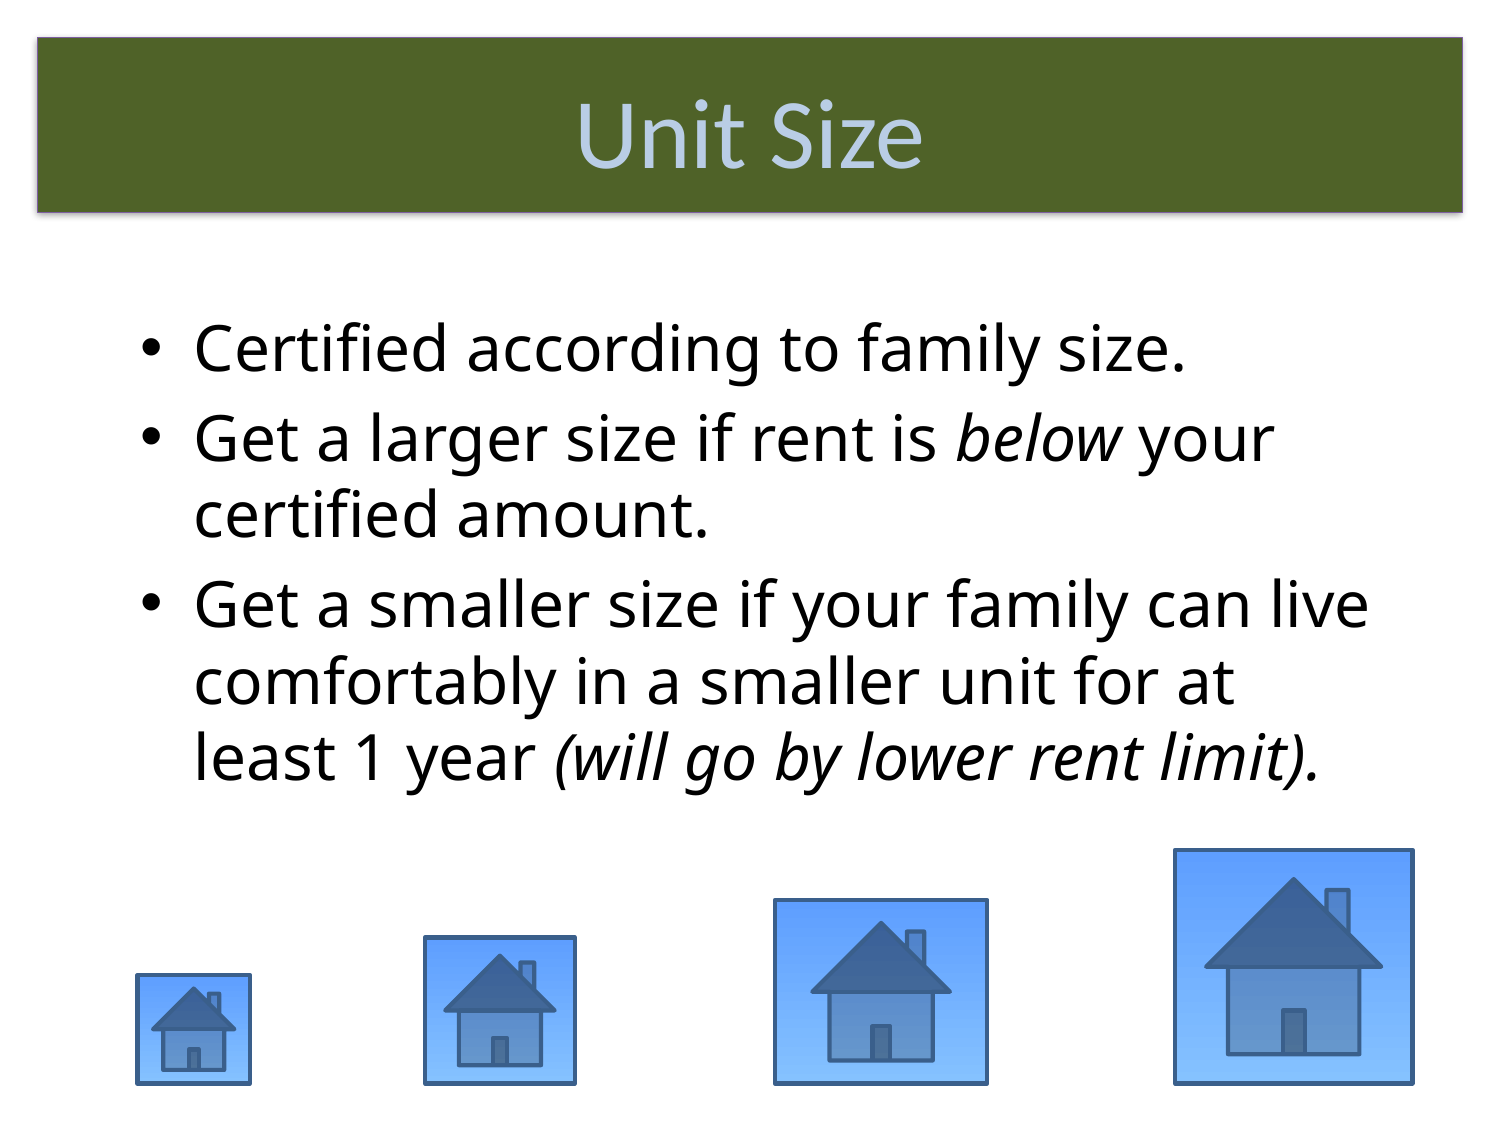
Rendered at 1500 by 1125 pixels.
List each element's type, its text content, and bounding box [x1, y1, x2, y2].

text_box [137, 849, 1413, 1084]
list Certified according to family size. Get a larger size if rent is below your certified amount. Get a smaller size if your family can live comfortably in a smaller unit for at least 1 year (will go by lower rent limit). [125, 299, 1400, 863]
text_box Unit Size [37, 37, 1463, 213]
slide_number 37 [1074, 1042, 1425, 1103]
